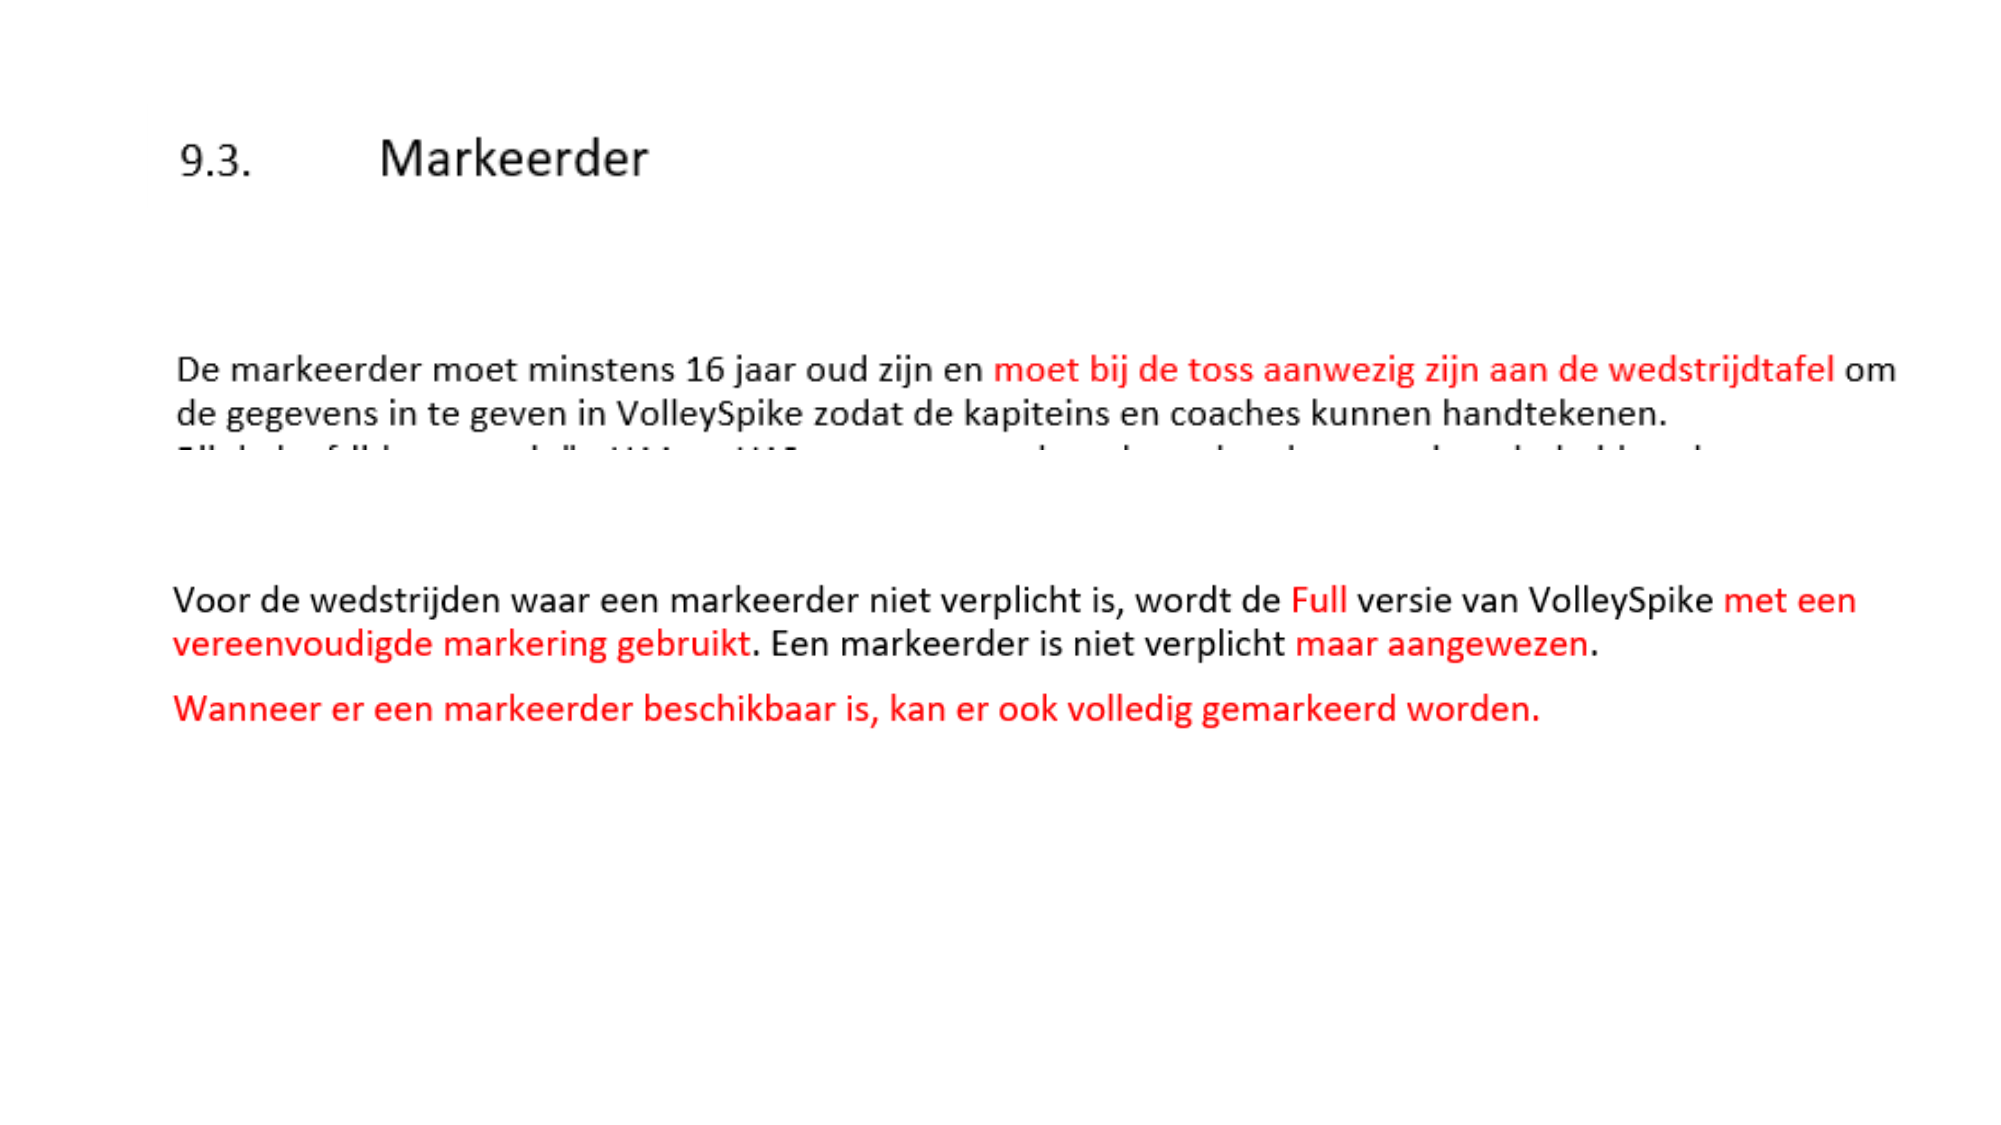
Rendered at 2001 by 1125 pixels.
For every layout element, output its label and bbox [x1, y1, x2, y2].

picture [145, 328, 1917, 451]
picture [145, 104, 674, 209]
picture [145, 570, 1917, 753]
